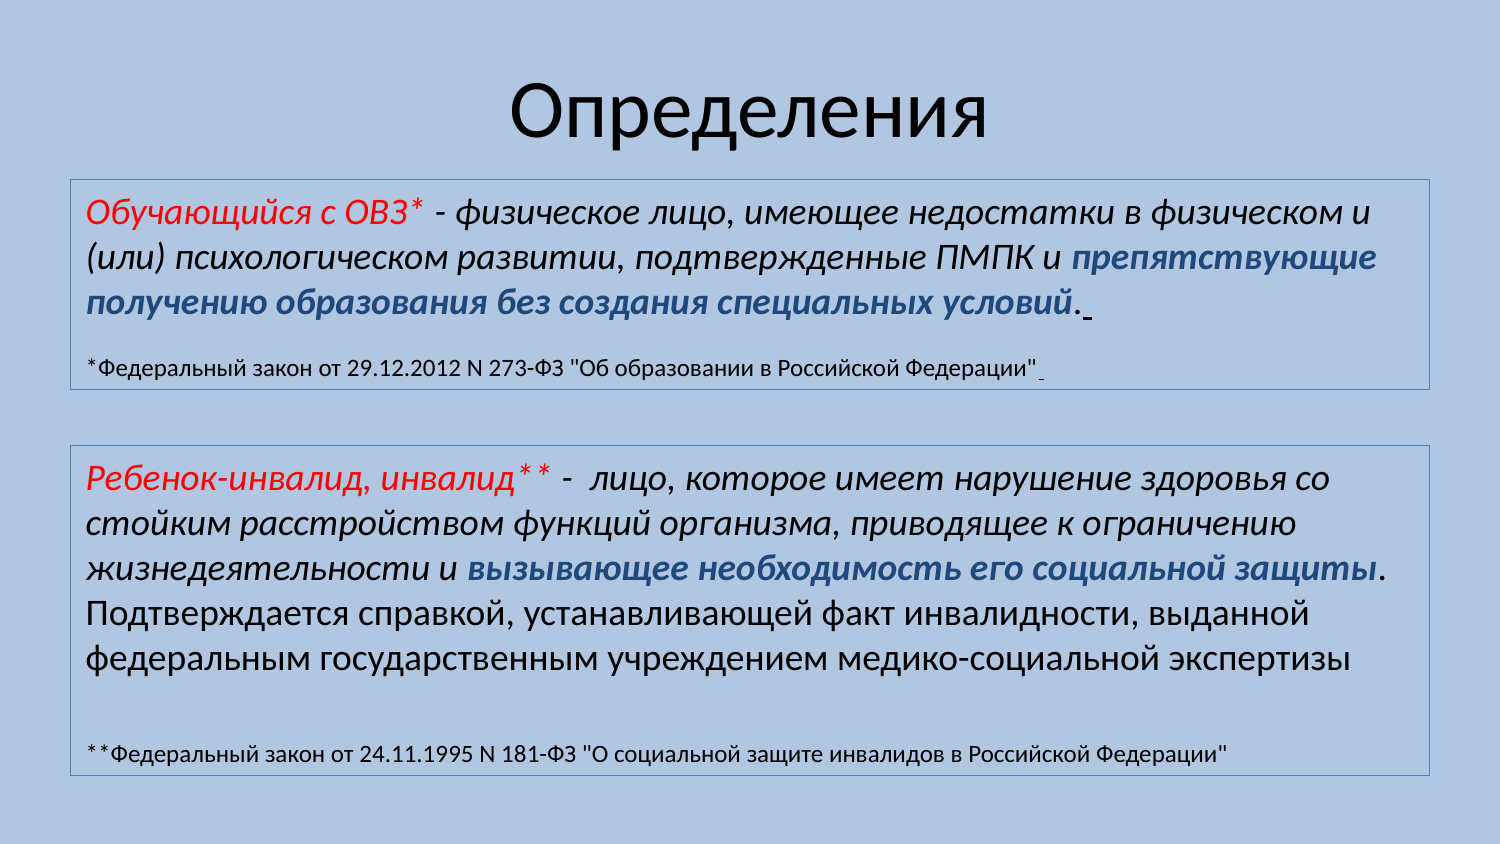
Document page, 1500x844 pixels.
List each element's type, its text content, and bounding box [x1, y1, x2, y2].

title Определения [75, 33, 1425, 175]
text_box Ребенок-инвалид, инвалид** - лицо, которое имеет нарушение здоровья со стойким расстройством функций организма, приводящее к ограничению жизнедеятельности и вызывающее необходимость его социальной защиты. Подтверждается справкой, устанавливающей факт инвалидности, выданной федеральным государственным учреждением медико-социальной экспертизы **Федеральный закон от 24.11.1995 N 181-ФЗ "О социальной защите инвалидов в Российской Федерации" [70, 445, 1430, 776]
text_box Обучающийся с ОВЗ* - физическое лицо, имеющее недостатки в физическом и (или) психологическом развитии, подтвержденные ПМПК и препятствующие получению образования без создания специальных условий. *Федеральный закон от 29.12.2012 N 273-ФЗ "Об образовании в Российской Федерации" [70, 179, 1430, 390]
